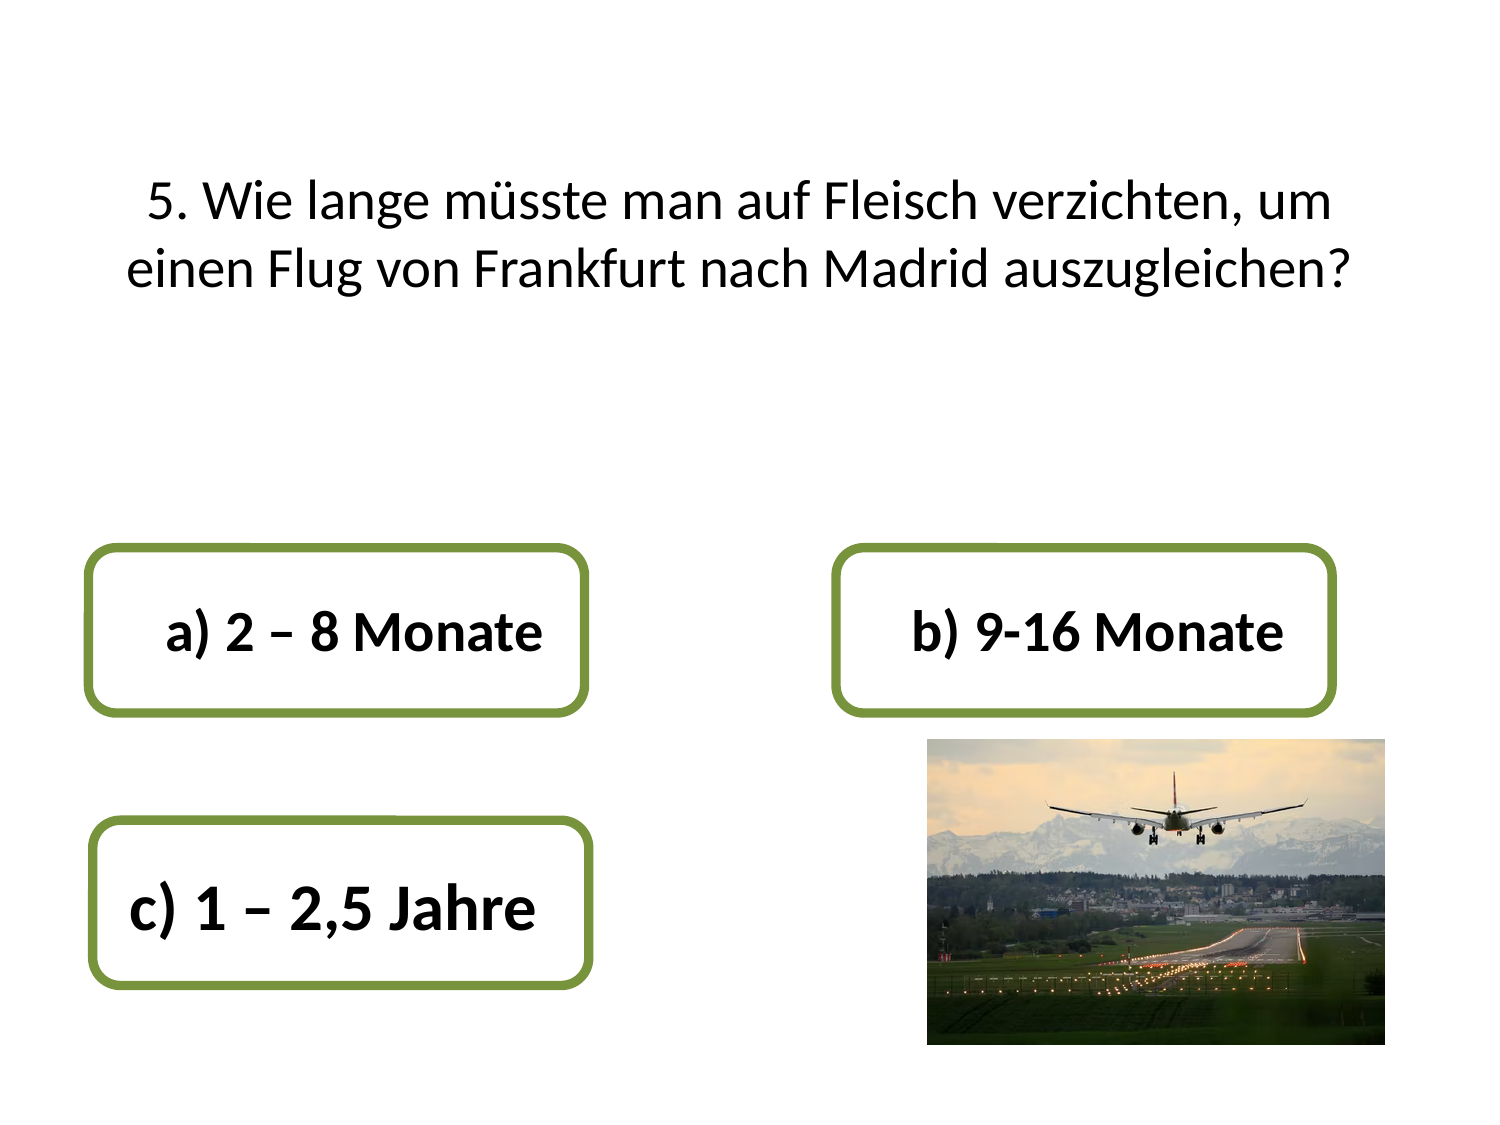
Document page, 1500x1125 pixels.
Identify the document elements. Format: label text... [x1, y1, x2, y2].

text_box [86, 545, 587, 716]
picture [926, 739, 1385, 1045]
text_box 5. Wie lange müsste man auf Fleisch verzichten, um einen Flug von Frankfurt nach Madrid auszugleichen? [64, 137, 1415, 325]
text_box [833, 545, 1335, 716]
text_box b) 9-16 Monate [896, 586, 1300, 671]
text_box [90, 818, 591, 988]
text_box a) 2 – 8 Monate [150, 586, 559, 671]
text_box c) 1 – 2,5 Jahre [114, 856, 553, 951]
